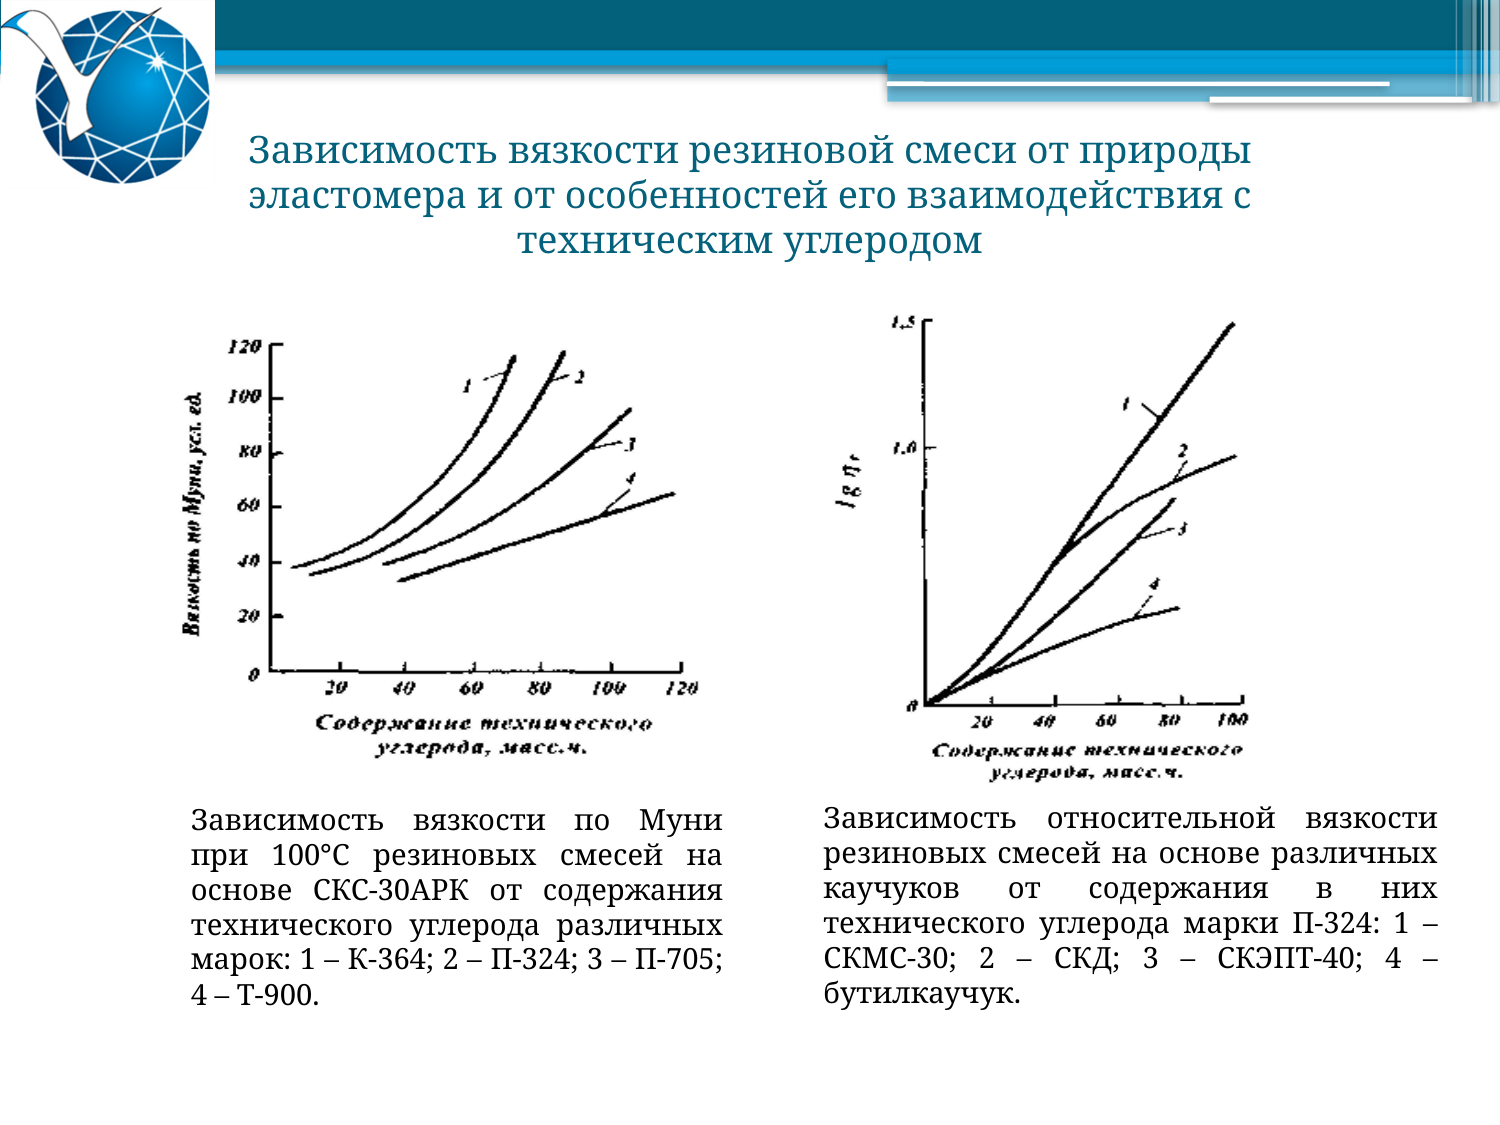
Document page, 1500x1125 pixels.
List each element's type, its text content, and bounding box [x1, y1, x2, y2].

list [175, 304, 1278, 786]
text_box Зависимость вязкости по Муни при 100°С резиновых смесей на основе СКС-30АРК от содержания технического углерода различных марок: 1 – К-364; 2 – П-324; 3 – П-705; 4 – Т-900. [175, 795, 739, 1019]
title Зависимость вязкости резиновой смеси от природы эластомера и от особенностей его взаимодействия с техническим углеродом [131, 117, 1369, 307]
text_box Зависимость относительной вязкости резиновых смесей на основе различных каучуков от содержания в них технического углерода марки П-324: 1 – СКМС-30; 2 – СКД; 3 – СКЭПТ-40; 4 – бутилкаучук. [808, 792, 1453, 1017]
picture [0, 0, 216, 190]
